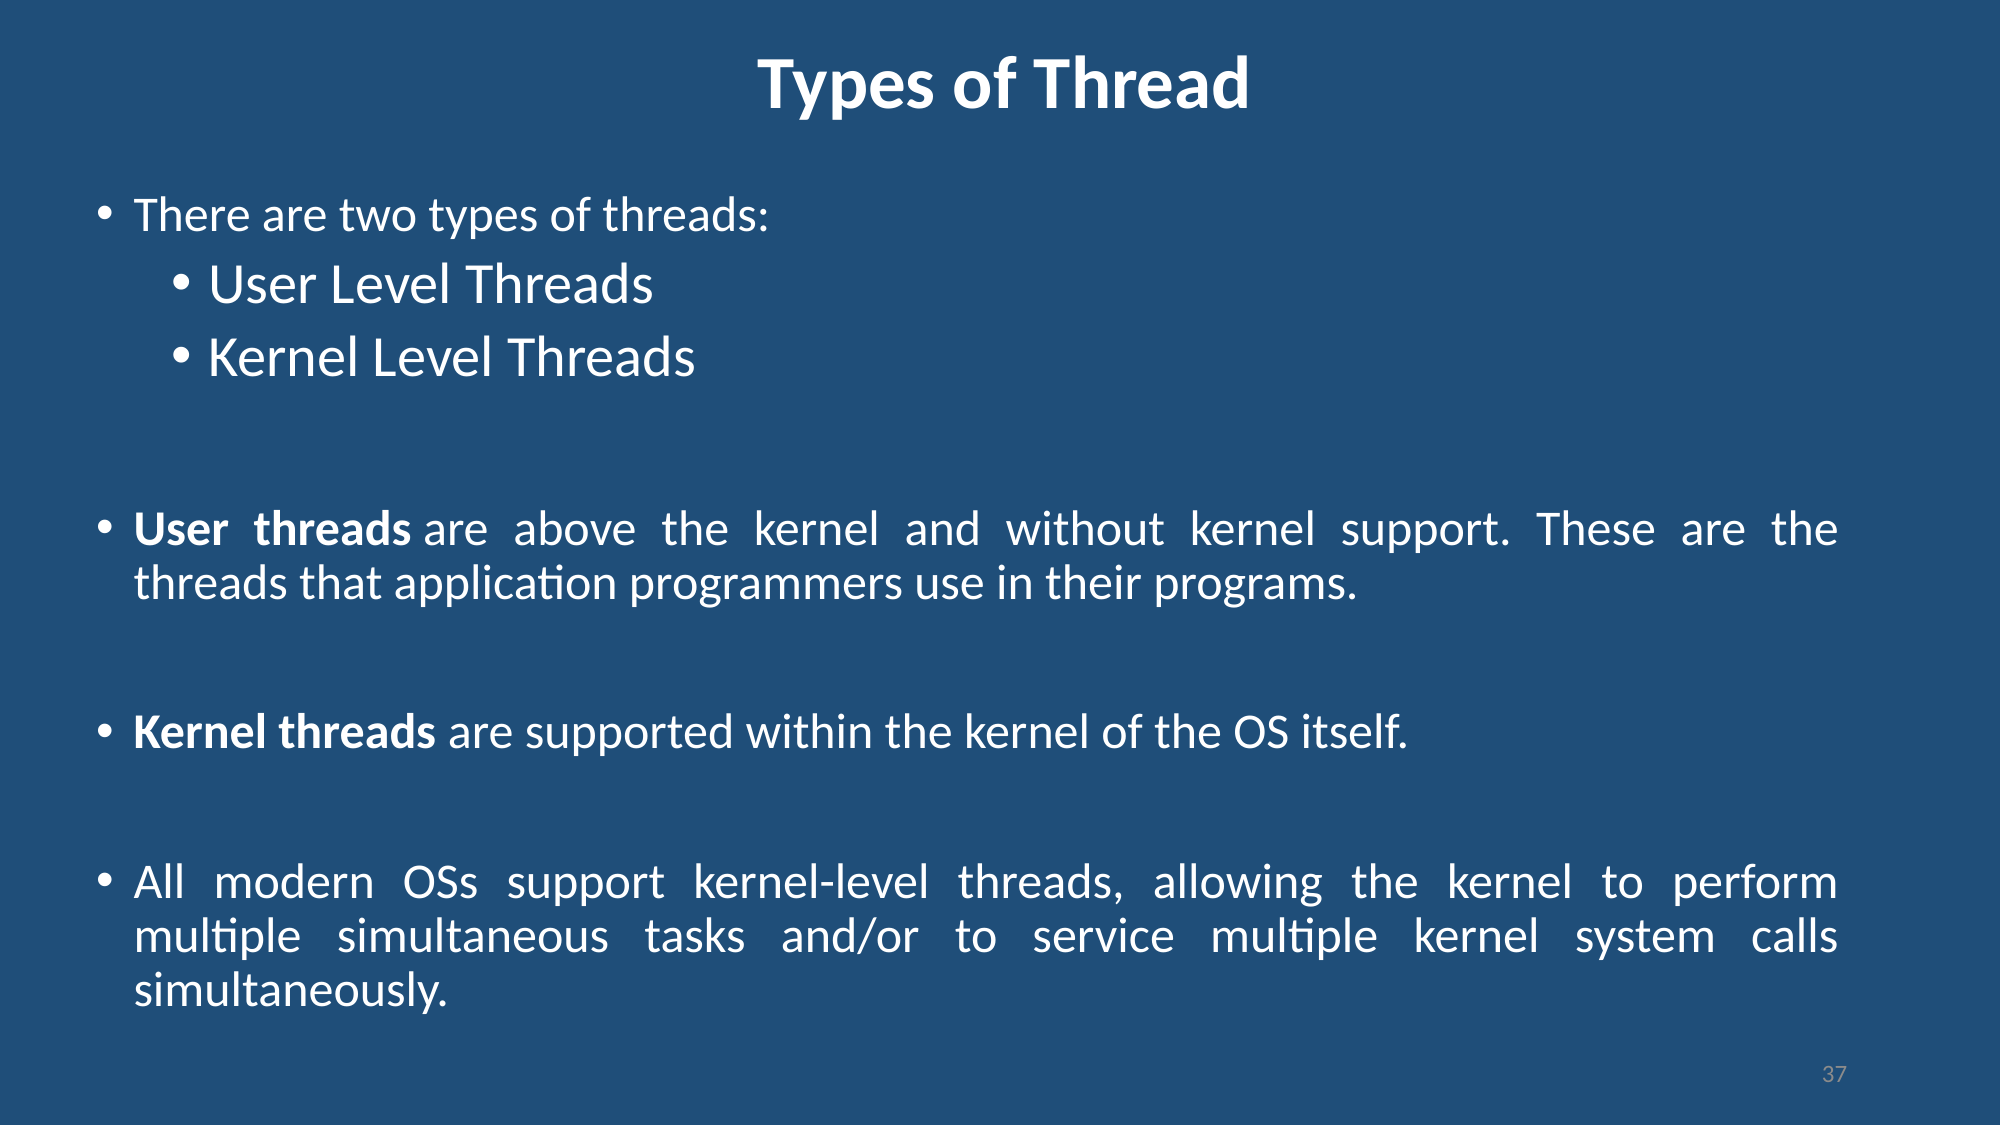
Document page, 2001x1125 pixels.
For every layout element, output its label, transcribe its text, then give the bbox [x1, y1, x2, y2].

title Types of Thread [142, 43, 1868, 194]
list There are two types of threads: User Level Threads Kernel Level Threads User threads are above the kernel and without kernel support. These are the threads that application programmers use in their programs. Kernel threads are supported within the kernel of the OS itself. All modern OSs support kernel-level threads, allowing the kernel to perform multiple simultaneous tasks and/or to service multiple kernel system calls simultaneously. [81, 181, 1855, 1089]
slide_number 37 [1412, 1042, 1863, 1103]
